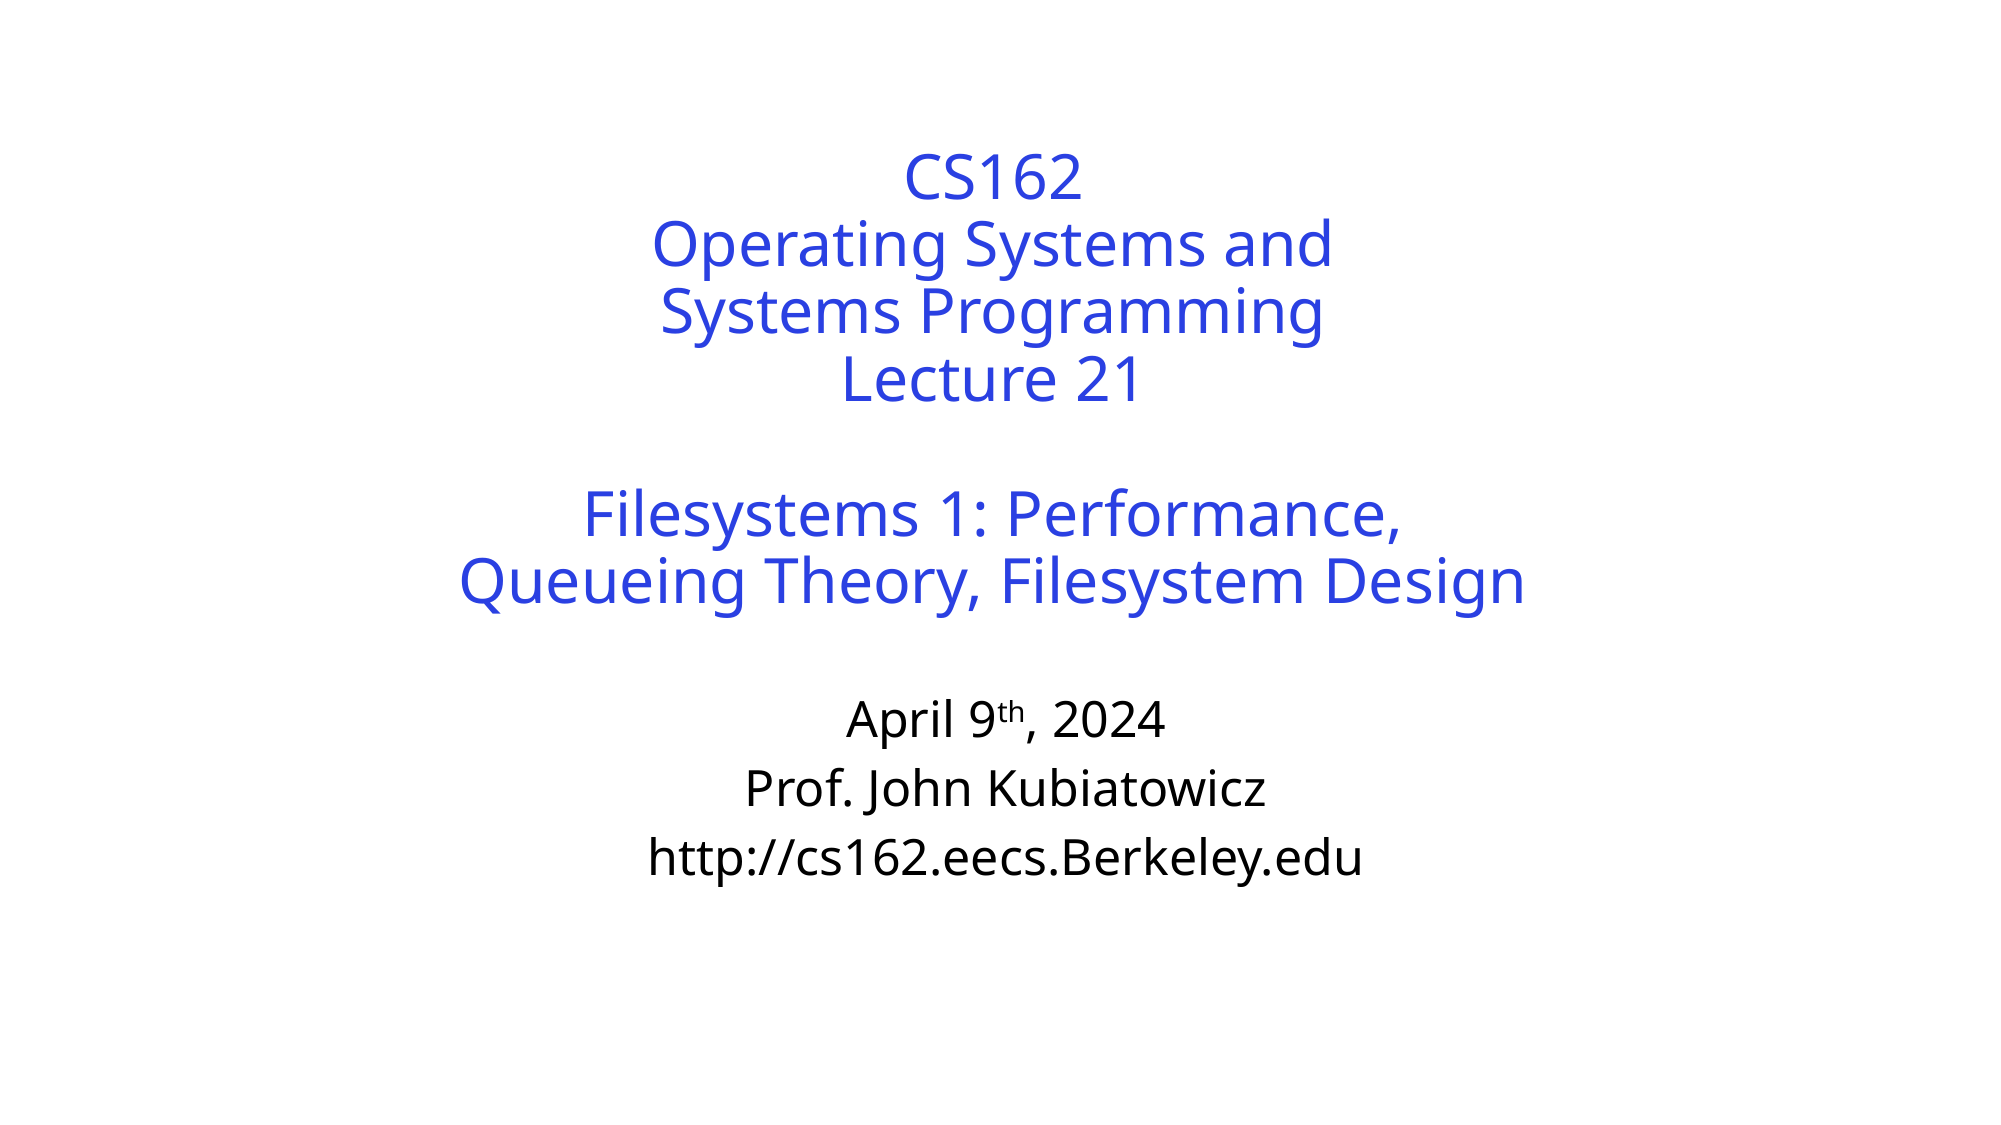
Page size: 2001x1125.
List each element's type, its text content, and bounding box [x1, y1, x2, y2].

title CS162 Operating Systems and Systems Programming Lecture 21 Filesystems 1: Performance, Queueing Theory, Filesystem Design [137, 212, 1850, 550]
subtitle April 9th, 2024 Prof. John Kubiatowicz http://cs162.eecs.Berkeley.edu [350, 687, 1663, 925]
